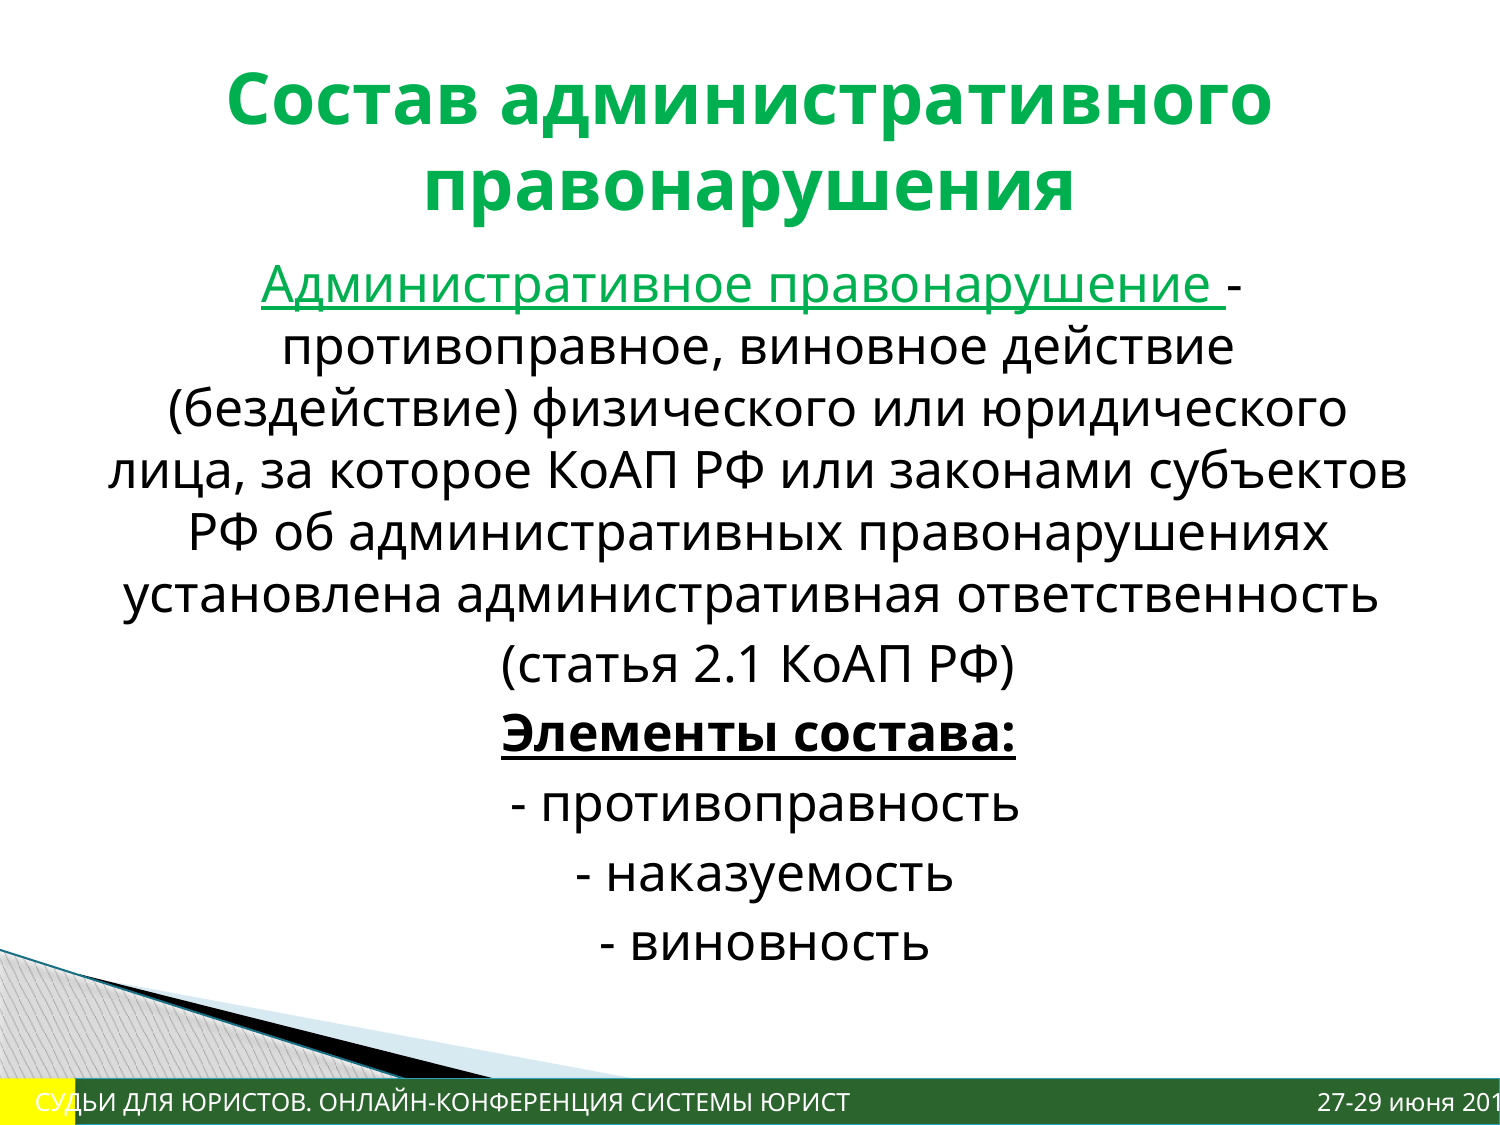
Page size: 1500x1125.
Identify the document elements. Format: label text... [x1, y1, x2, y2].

title Состав административного правонарушения [75, 45, 1425, 233]
list Административное правонарушение - противоправное, виновное действие (бездействие) физического или юридического лица, за которое КоАП РФ или законами субъектов РФ об административных правонарушениях установлена административная ответственность (статья 2.1 КоАП РФ) Элементы состава: - противоправность - наказуемость - виновность [75, 243, 1425, 986]
